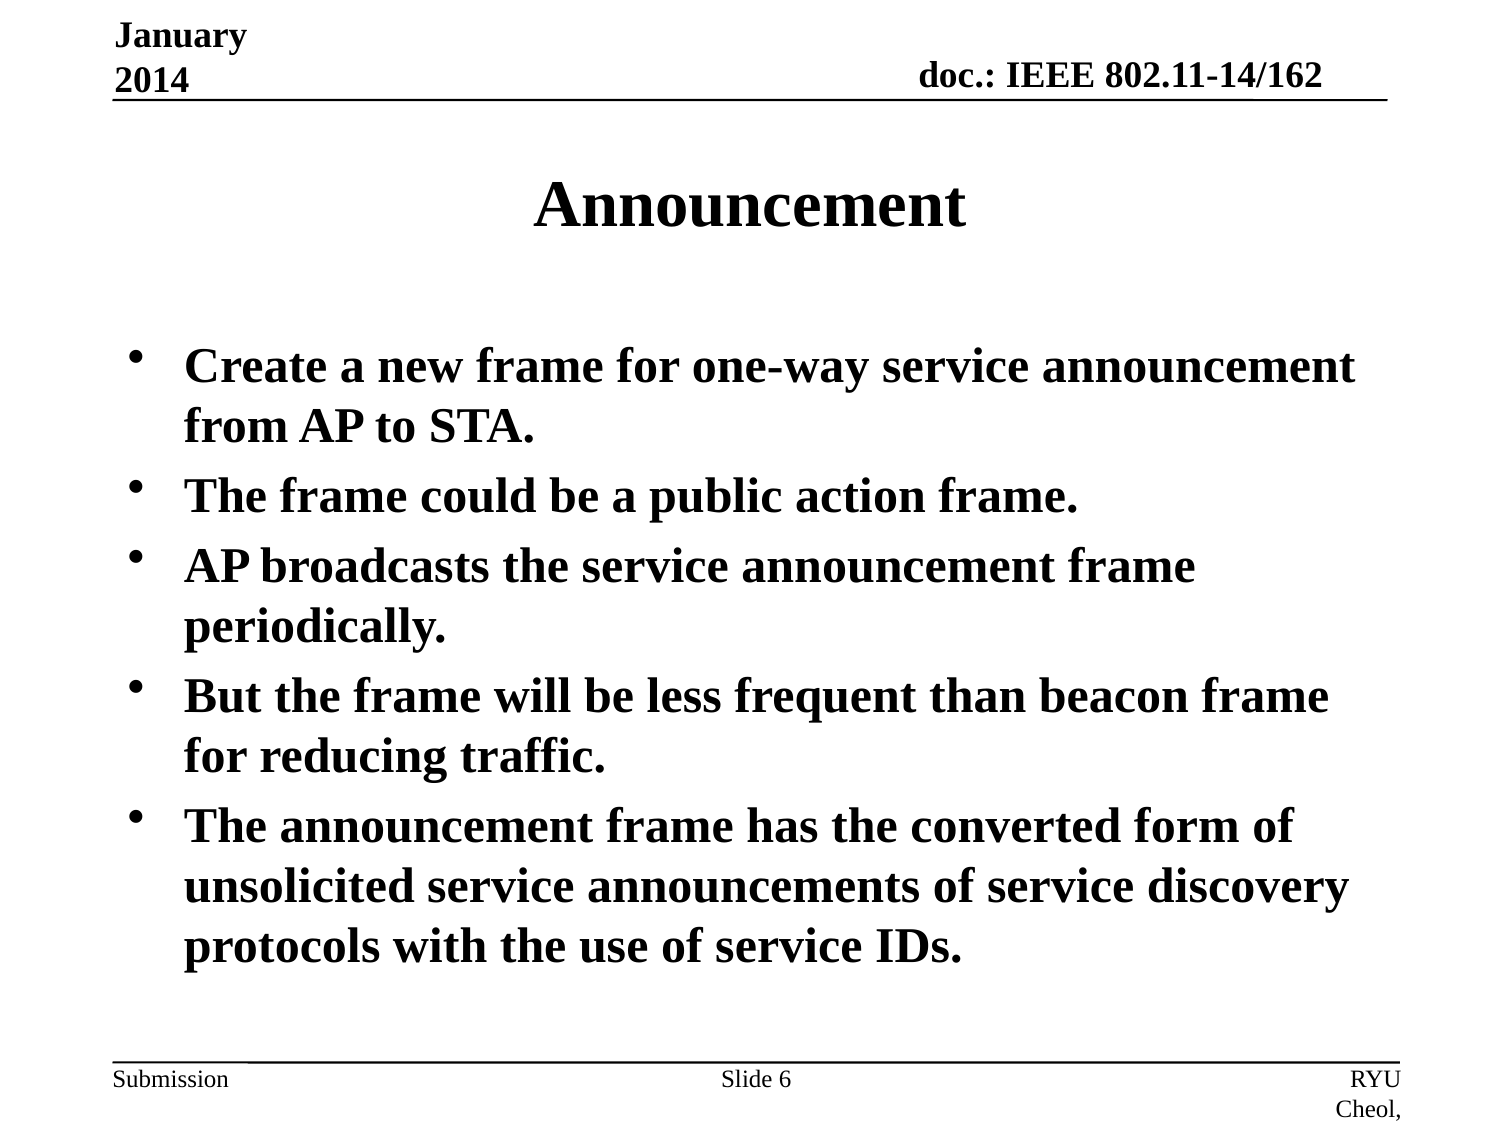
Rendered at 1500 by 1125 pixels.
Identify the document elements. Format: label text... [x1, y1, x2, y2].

footer RYU Cheol, ETRI [1324, 1061, 1402, 1093]
list Create a new frame for one-way service announcement from AP to STA. The frame could be a public action frame. AP broadcasts the service announcement frame periodically. But the frame will be less frequent than beacon frame for reducing traffic. The announcement frame has the converted form of unsolicited service announcements of service discovery protocols with the use of service IDs. [112, 324, 1388, 1000]
title Announcement [112, 112, 1388, 288]
slide_number Slide 6 [712, 1061, 800, 1093]
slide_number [114, 54, 270, 101]
